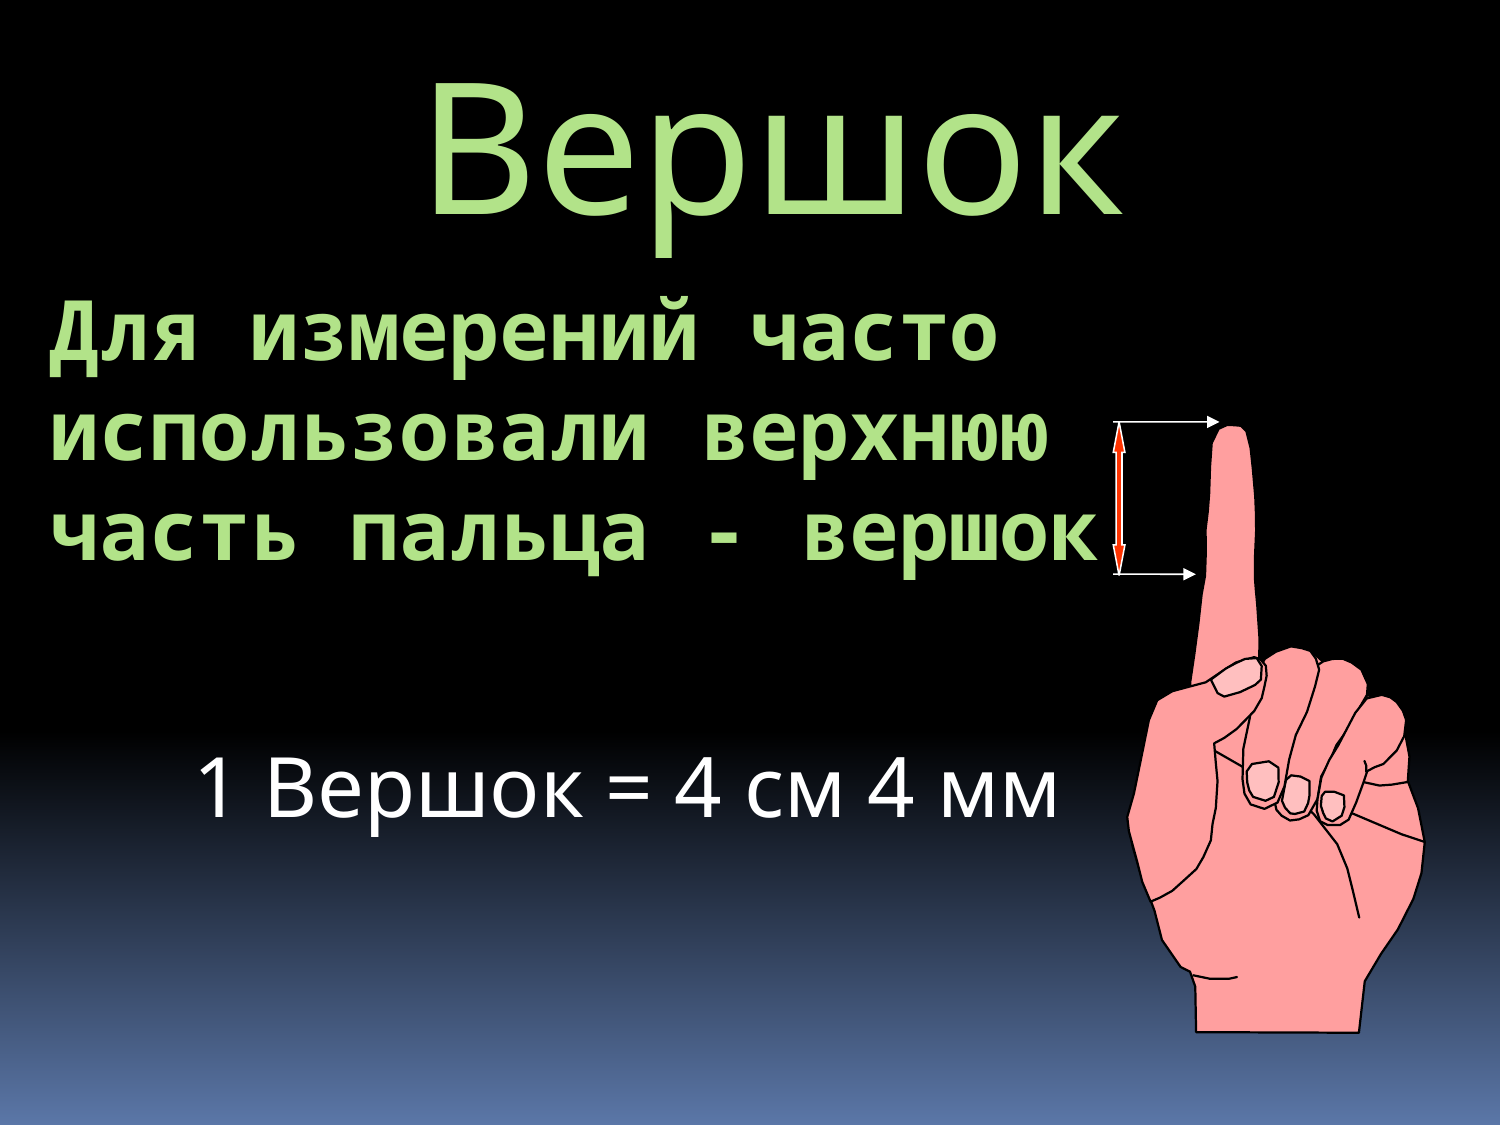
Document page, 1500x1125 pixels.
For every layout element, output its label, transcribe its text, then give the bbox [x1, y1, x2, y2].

text_box Вершок [403, 23, 1141, 259]
text_box 1 Вершок = 4 см 4 мм [179, 726, 1077, 842]
text_box Для измерений часто использовали верхнюю часть пальца - вершок [35, 269, 1311, 595]
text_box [1124, 421, 1428, 1036]
